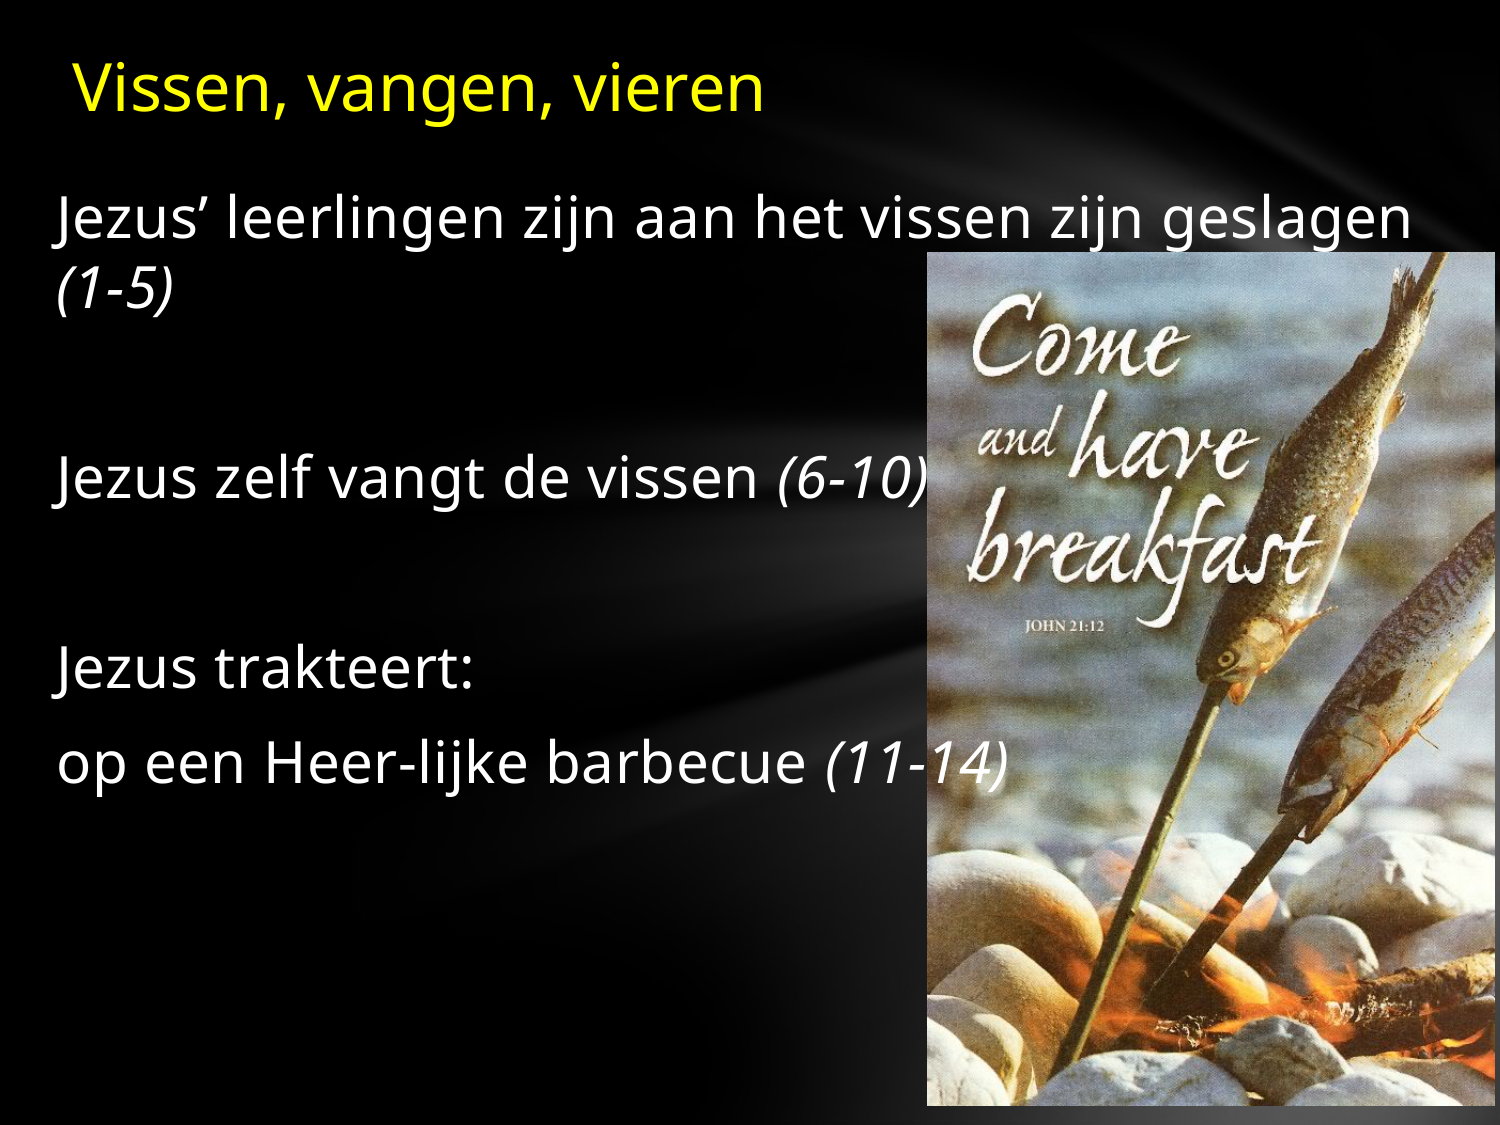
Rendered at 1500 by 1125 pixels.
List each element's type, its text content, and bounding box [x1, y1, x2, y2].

title Vissen, vangen, vieren [57, 37, 1318, 213]
list Jezus’ leerlingen zijn aan het vissen zijn geslagen (1-5) Jezus zelf vangt de vissen (6-10) Jezus trakteert: op een Heer-lijke barbecue (11-14) [41, 172, 1454, 877]
picture [927, 252, 1495, 1107]
